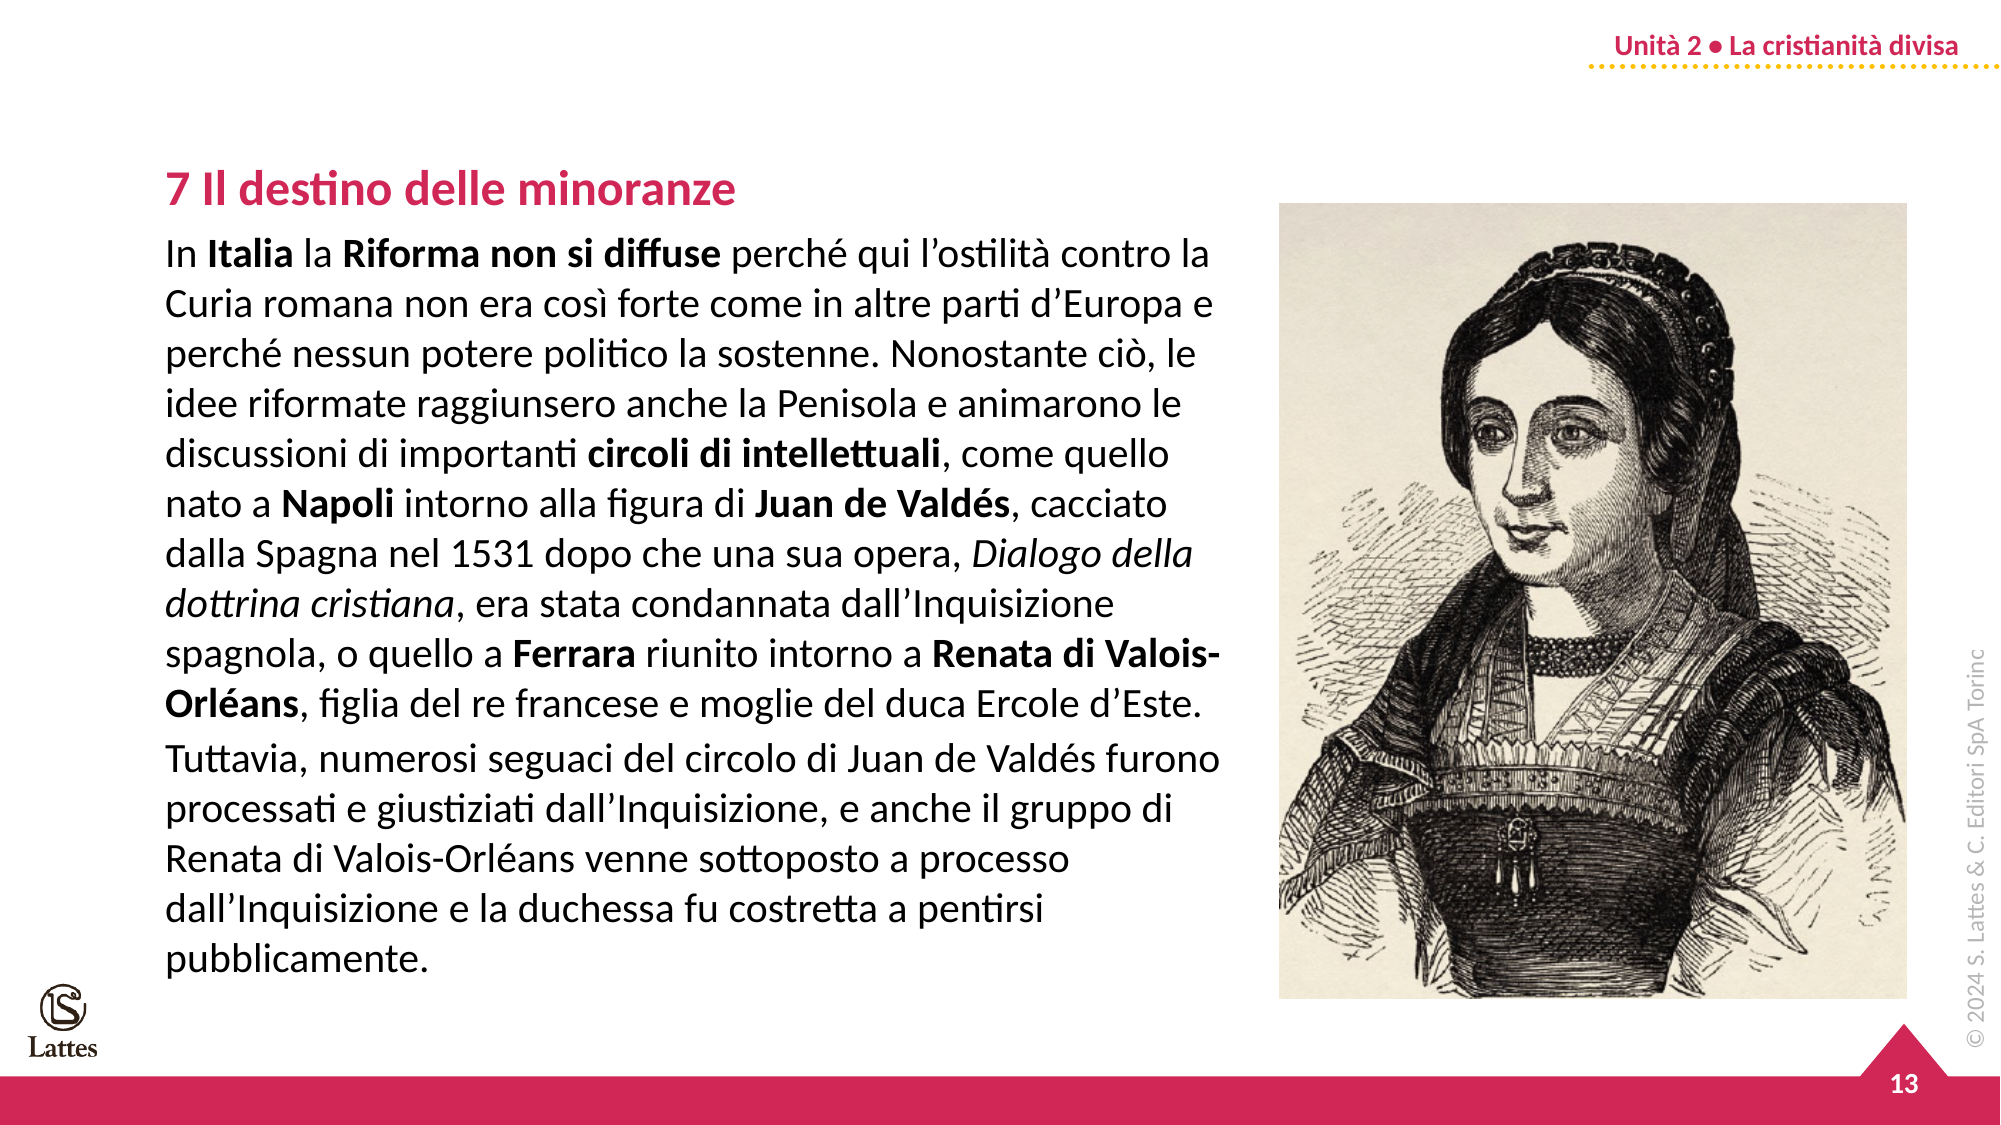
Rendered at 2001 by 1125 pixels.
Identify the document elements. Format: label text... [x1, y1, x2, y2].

picture [1279, 203, 1907, 999]
picture [27, 983, 97, 1057]
text_box 7 Il destino delle minoranze In Italia la Riforma non si diffuse perché qui l’ostilità contro la Curia romana non era così forte come in altre parti d’Europa e perché nessun potere politico la sostenne. Nonostante ciò, le idee riformate raggiunsero anche la Penisola e animarono le discussioni di importanti circoli di intellettuali, come quello nato a Napoli intorno alla figura di Juan de Valdés, cacciato dalla Spagna nel 1531 dopo che una sua opera, Dialogo della dottrina cristiana, era stata condannata dall’Inquisizione spagnola, o quello a Ferrara riunito intorno a Renata di Valois-Orléans, figlia del re francese e moglie del duca Ercole d’Este. Tuttavia, numerosi seguaci del circolo di Juan de Valdés furono processati e giustiziati dall’Inquisizione, e anche il gruppo di Renata di Valois-Orléans venne sottoposto a processo dall’Inquisizione e la duchessa fu costretta a pentirsi pubblicamente. [150, 148, 1243, 988]
